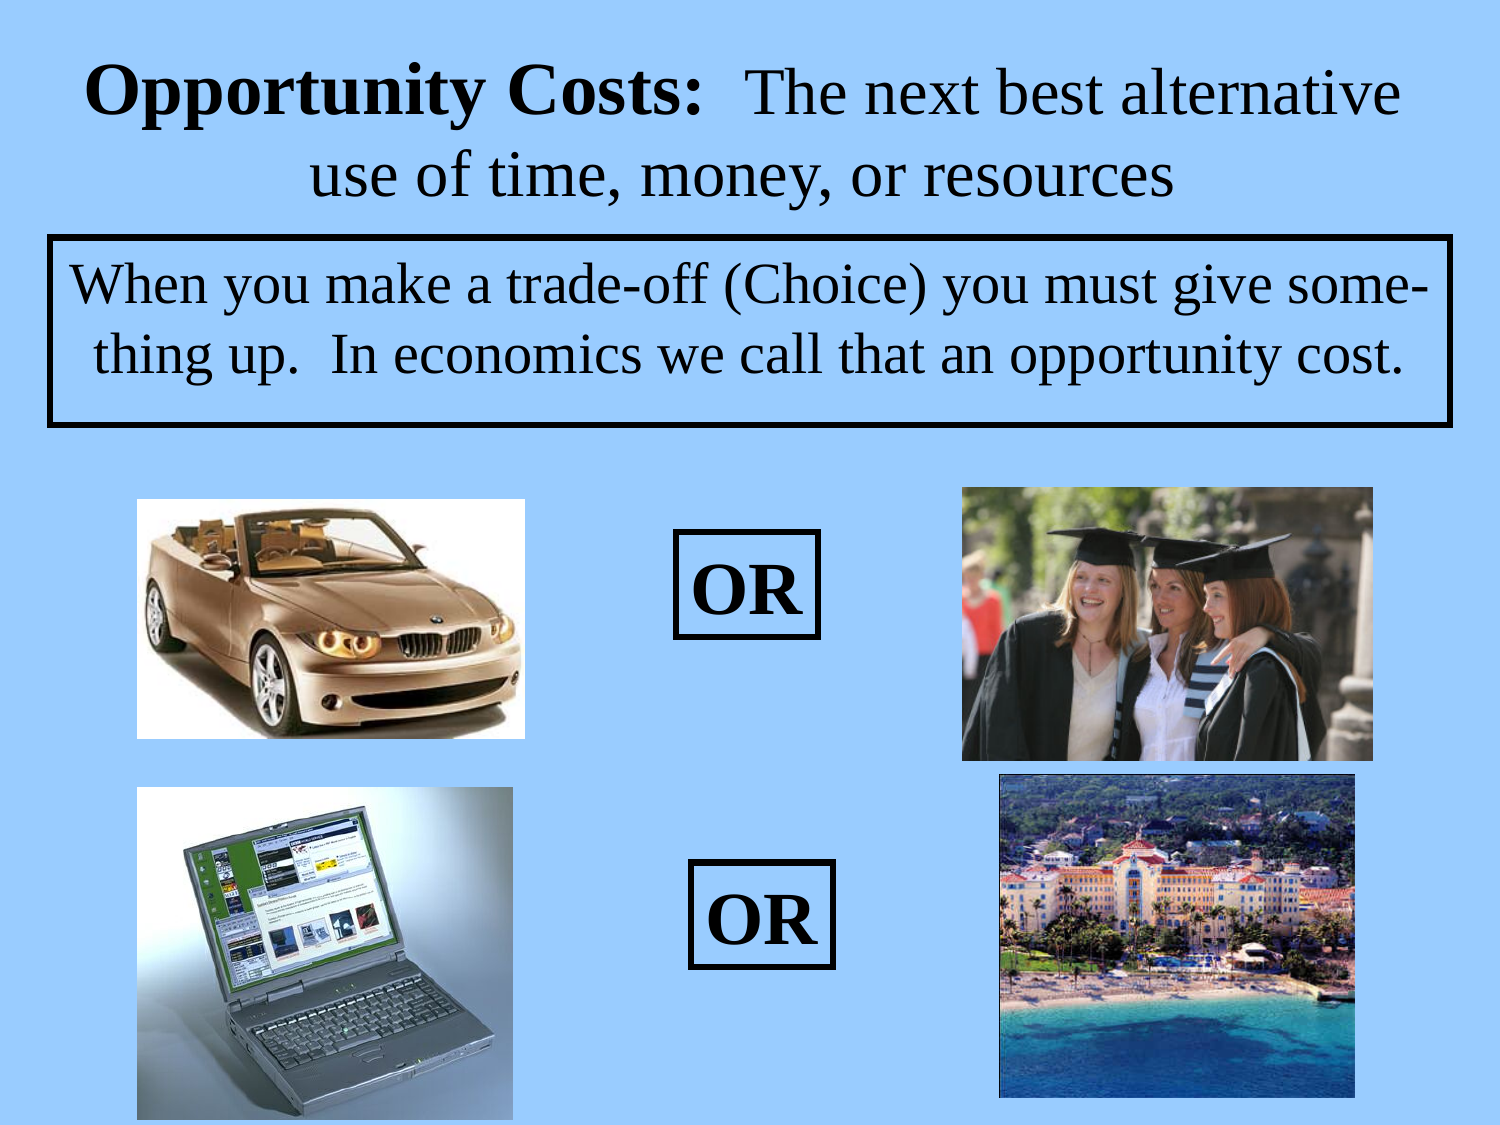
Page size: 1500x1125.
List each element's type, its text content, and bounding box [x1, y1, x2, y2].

picture [962, 487, 1373, 761]
picture [999, 774, 1355, 1099]
picture [137, 787, 513, 1120]
list When you make a trade-off (Choice) you must give some-thing up. In economics we call that an opportunity cost. [50, 237, 1450, 425]
title Opportunity Costs: The next best alternative use of time, money, or resources [37, 37, 1450, 213]
text_box OR [675, 532, 818, 637]
text_box OR [690, 862, 834, 968]
picture [137, 499, 526, 739]
